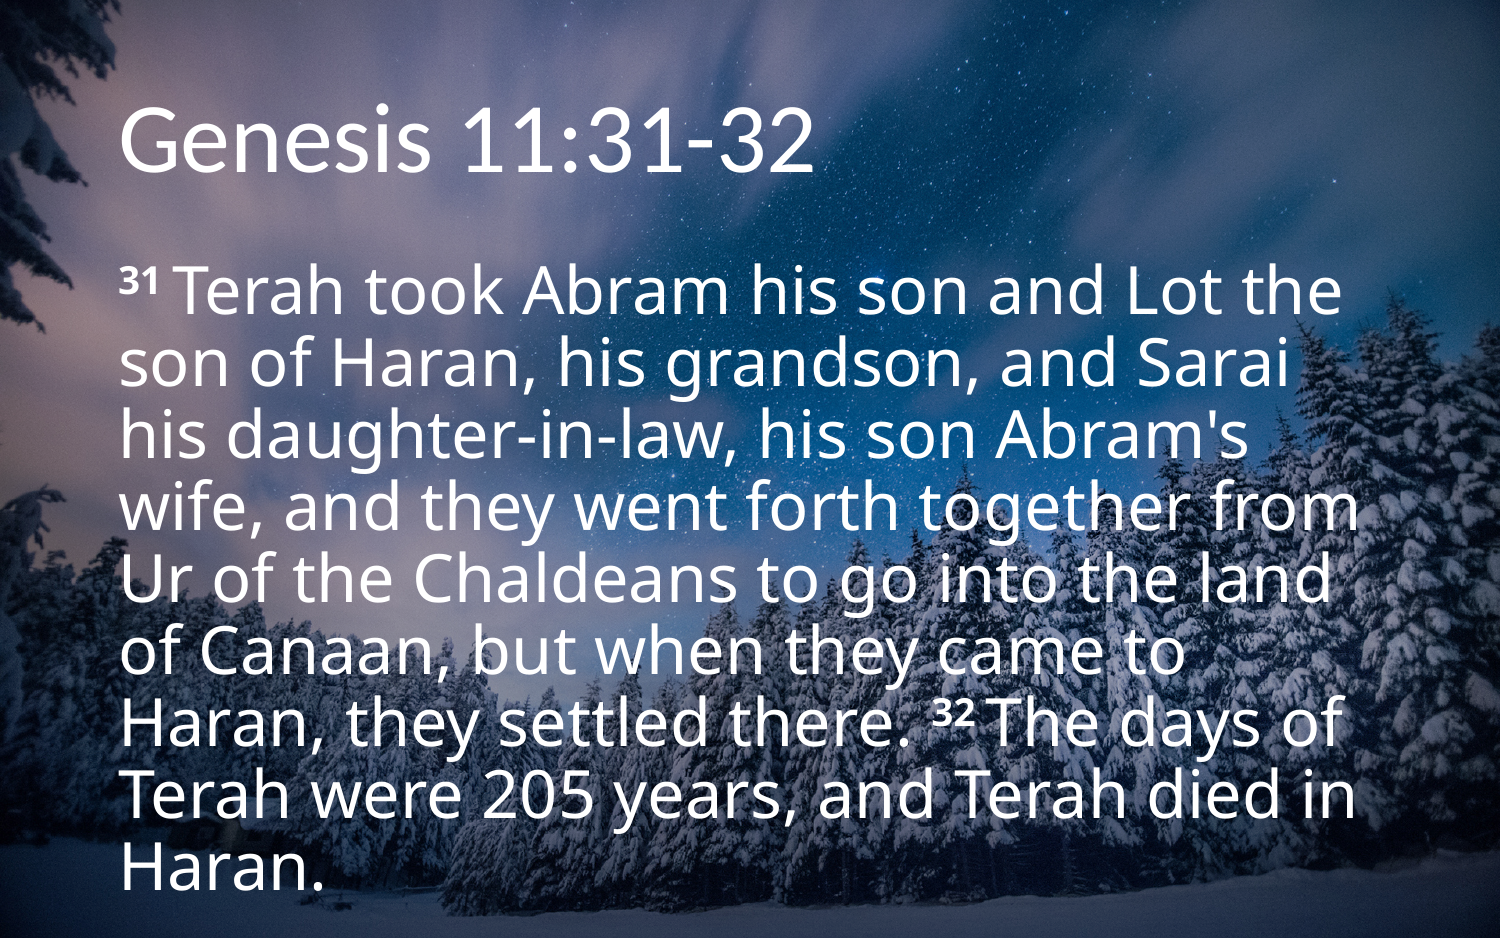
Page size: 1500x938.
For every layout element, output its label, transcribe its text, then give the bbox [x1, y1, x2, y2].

picture [0, 0, 1500, 938]
list 31 Terah took Abram his son and Lot the son of Haran, his grandson, and Sarai his daughter-in-law, his son Abram's wife, and they went forth together from Ur of the Chaldeans to go into the land of Canaan, but when they came to Haran, they settled there. 32 The days of Terah were 205 years, and Terah died in Haran. [103, 249, 1397, 845]
title Genesis 11:31-32 [103, 49, 1397, 232]
